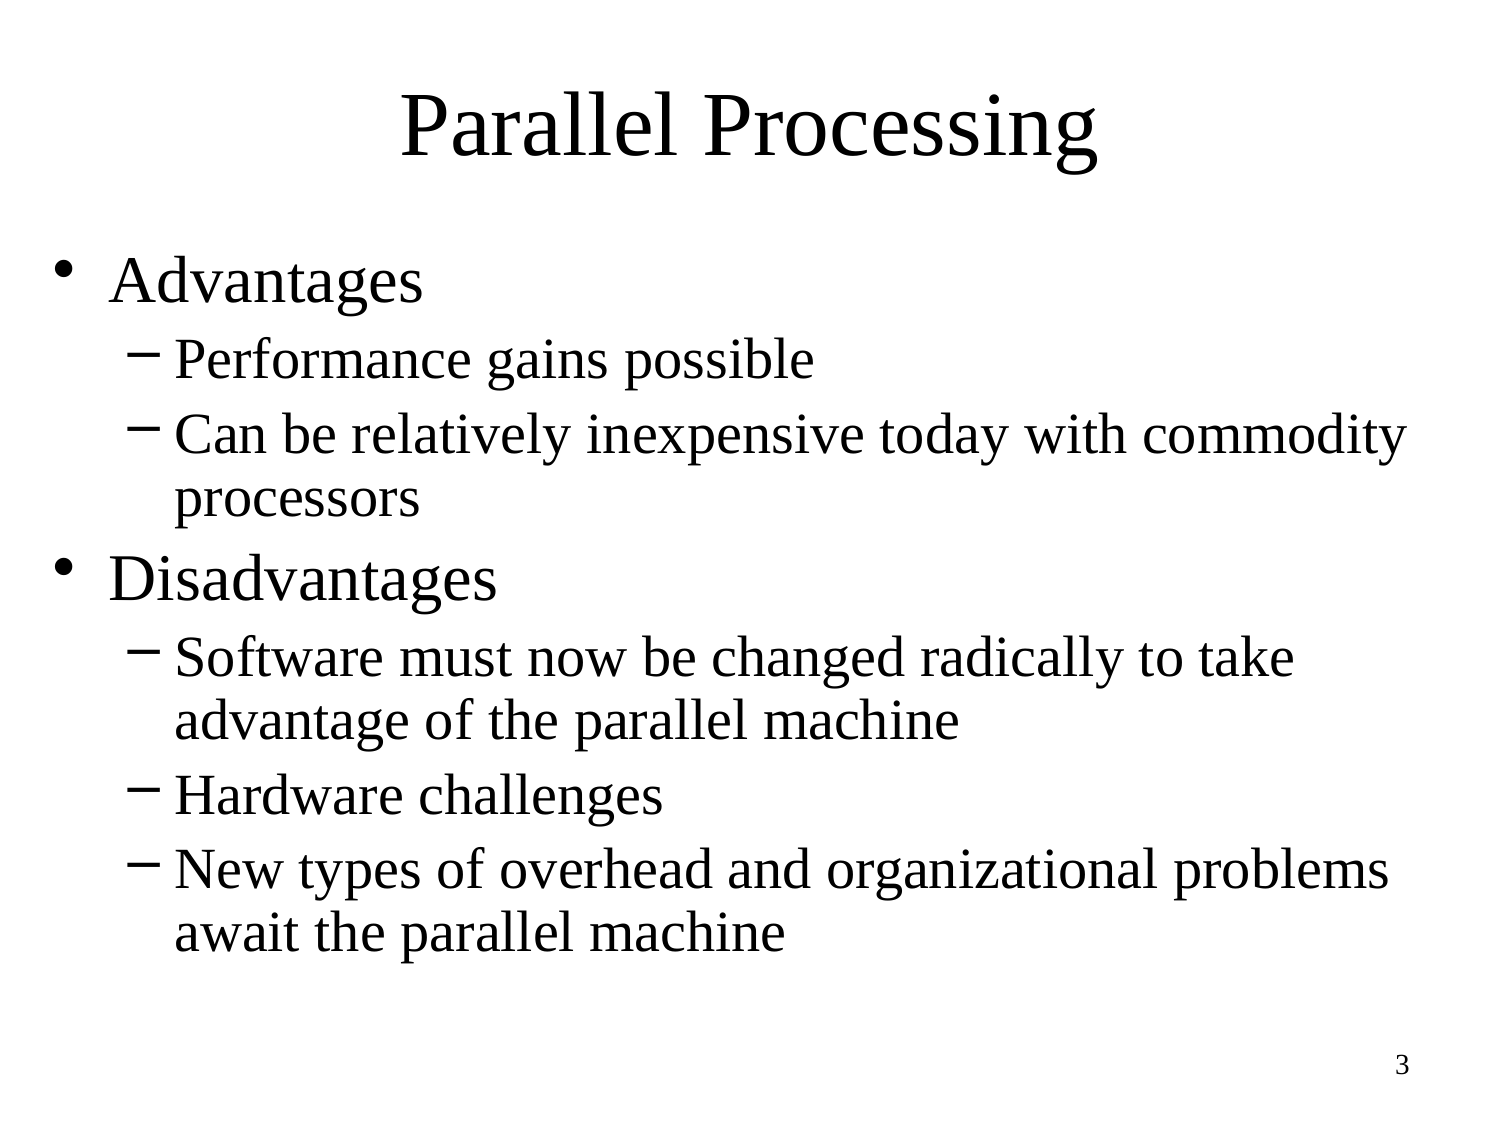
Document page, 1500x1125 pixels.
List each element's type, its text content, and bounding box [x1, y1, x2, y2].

slide_number 3 [1112, 1038, 1425, 1113]
list Advantages Performance gains possible Can be relatively inexpensive today with commodity processors Disadvantages Software must now be changed radically to take advantage of the parallel machine Hardware challenges New types of overhead and organizational problems await the parallel machine [37, 237, 1475, 1038]
title Parallel Processing [112, 24, 1388, 213]
